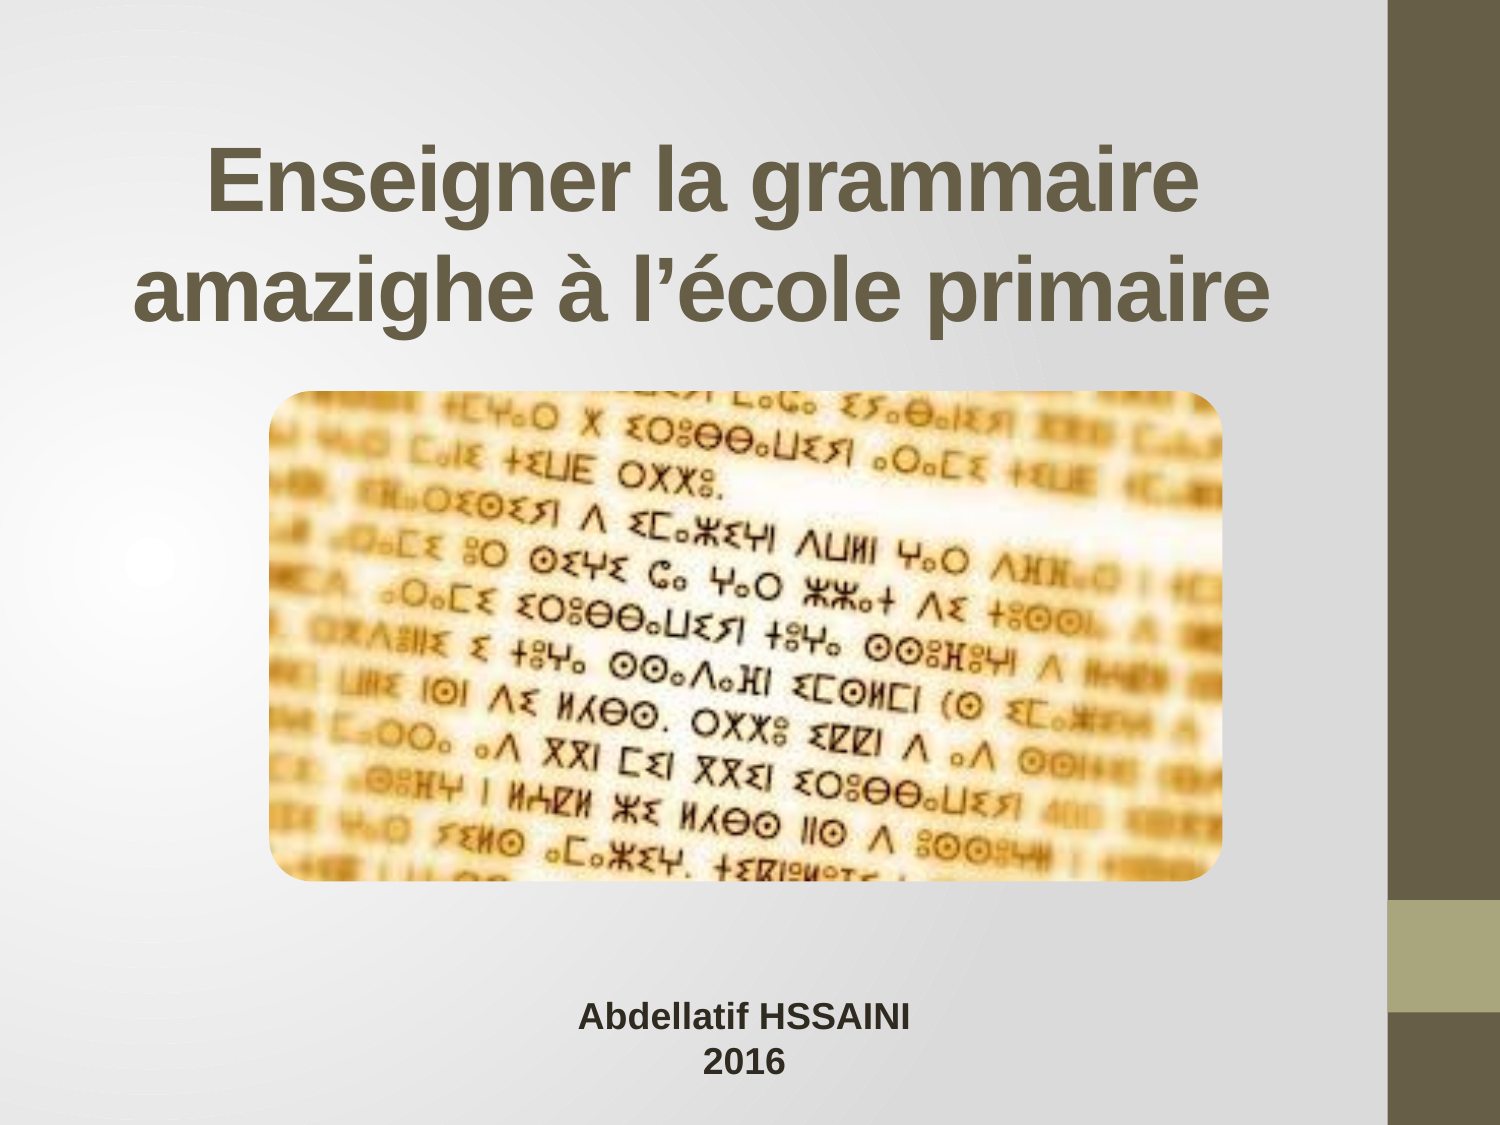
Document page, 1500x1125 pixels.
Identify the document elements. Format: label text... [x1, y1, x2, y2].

text_box Abdellatif HSSAINI 2016 [562, 984, 927, 1090]
title Enseigner la grammaire amazighe à l’école primaire [29, 90, 1376, 347]
picture [268, 390, 1223, 882]
